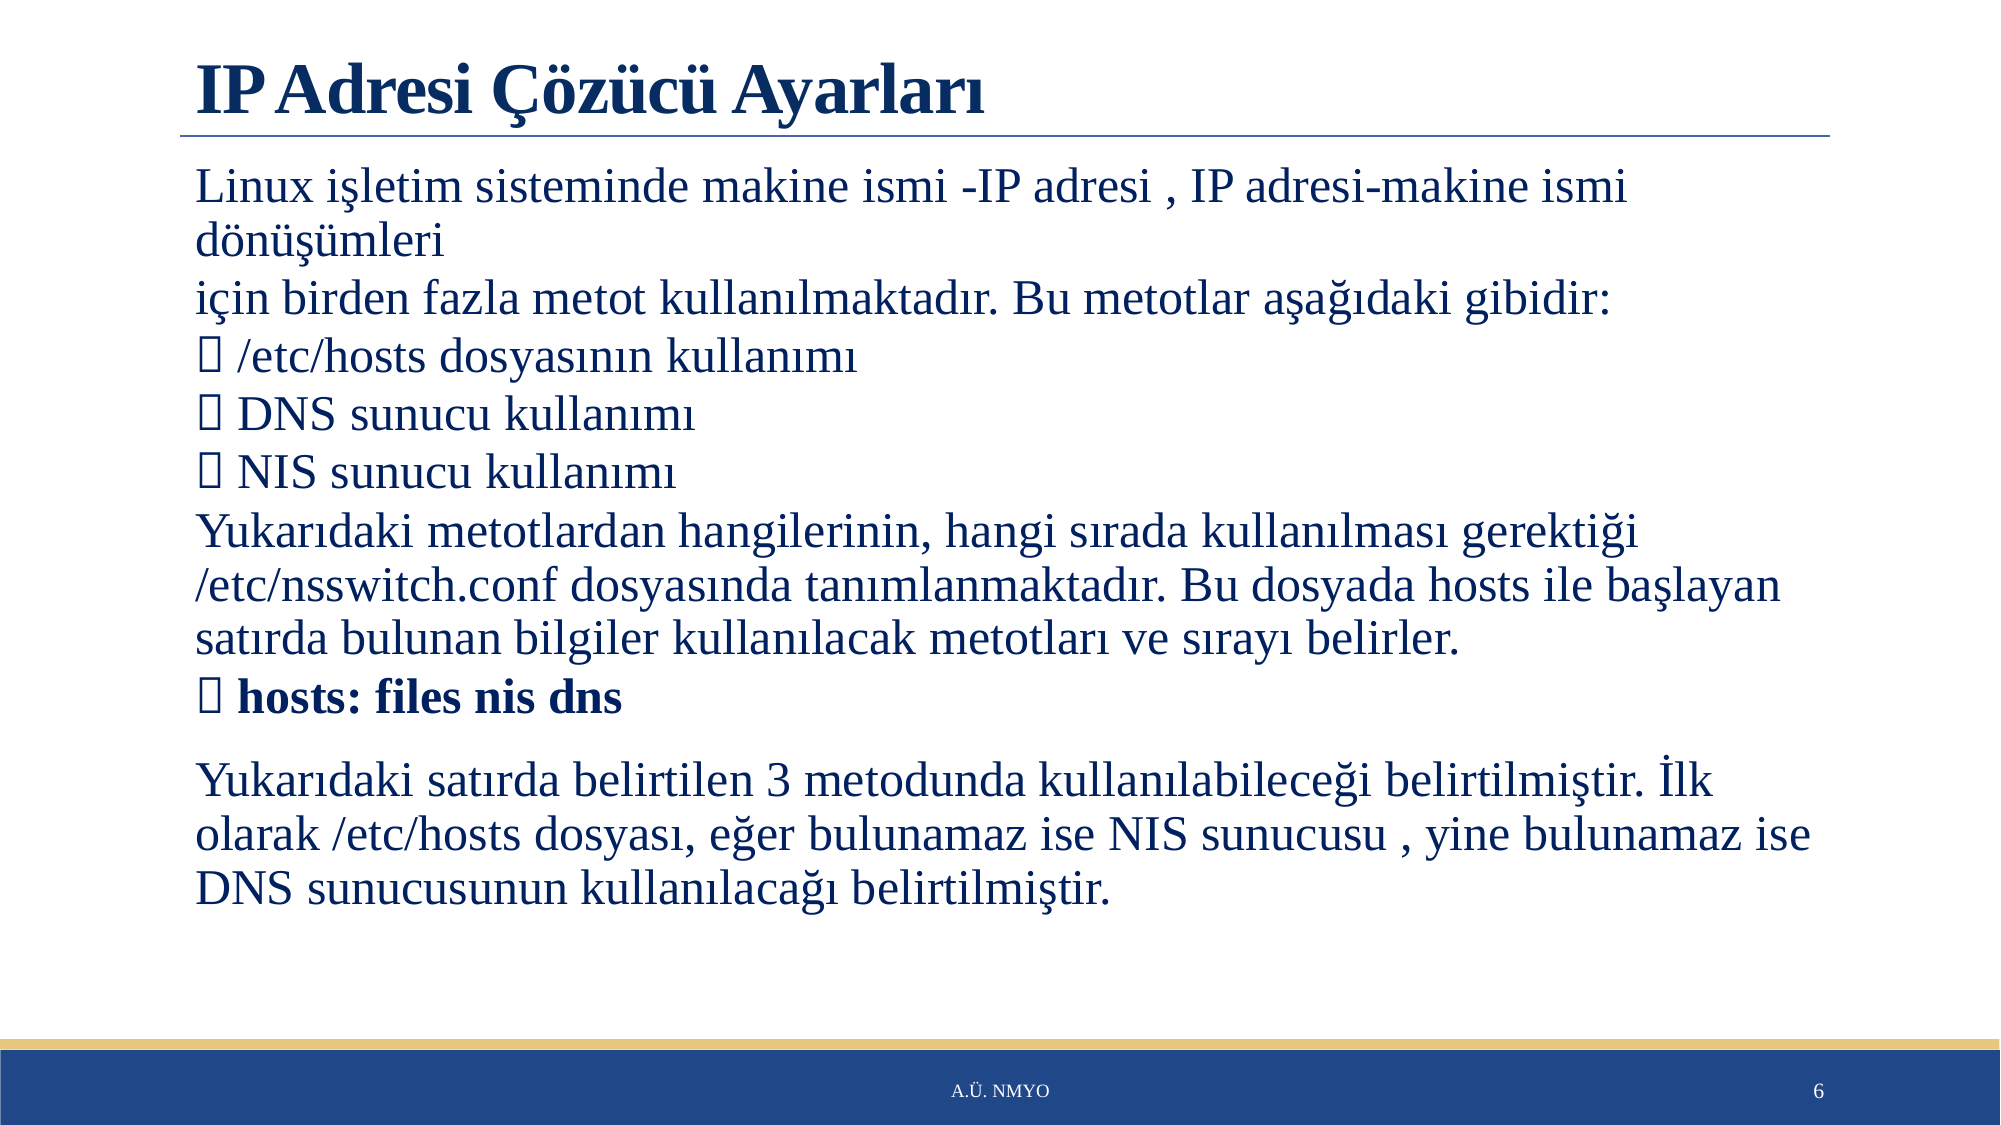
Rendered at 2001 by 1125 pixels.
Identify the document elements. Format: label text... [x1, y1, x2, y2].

slide_number 6 [1624, 1059, 1840, 1120]
footer A.Ü. NMYO [604, 1059, 1396, 1120]
list Linux işletim sisteminde makine ismi -IP adresi , IP adresi-makine ismi dönüşümleri için birden fazla metot kullanılmaktadır. Bu metotlar aşağıdaki gibidir:  /etc/hosts dosyasının kullanımı  DNS sunucu kullanımı  NIS sunucu kullanımı Yukarıdaki metotlardan hangilerinin, hangi sırada kullanılması gerektiği /etc/nsswitch.conf dosyasında tanımlanmaktadır. Bu dosyada hosts ile başlayan satırda bulunan bilgiler kullanılacak metotları ve sırayı belirler.  hosts: files nis dns Yukarıdaki satırda belirtilen 3 metodunda kullanılabileceği belirtilmiştir. İlk olarak /etc/hosts dosyası, eğer bulunamaz ise NIS sunucusu , yine bulunamaz ise DNS sunucusunun kullanılacağı belirtilmiştir. [180, 151, 1830, 1029]
title IP Adresi Çözücü Ayarları [180, 47, 1830, 137]
